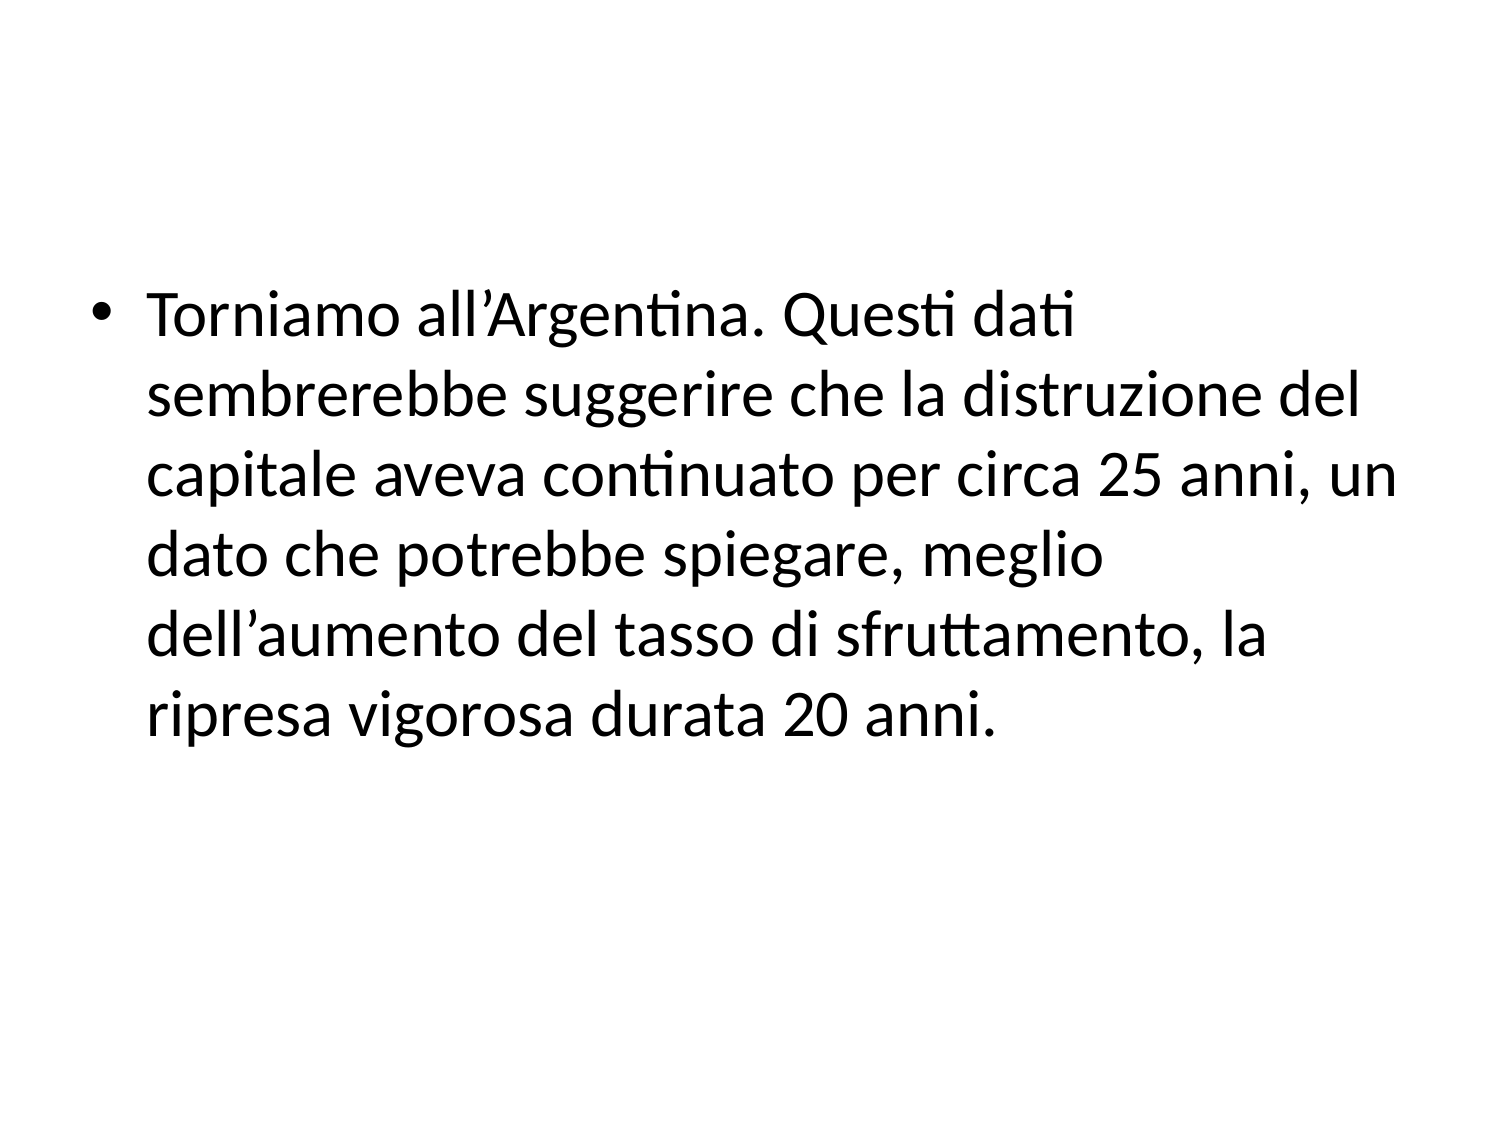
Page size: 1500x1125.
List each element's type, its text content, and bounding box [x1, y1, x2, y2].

list Torniamo all’Argentina. Questi dati sembrerebbe suggerire che la distruzione del capitale aveva continuato per circa 25 anni, un dato che potrebbe spiegare, meglio dell’aumento del tasso di sfruttamento, la ripresa vigorosa durata 20 anni. [75, 262, 1425, 1005]
